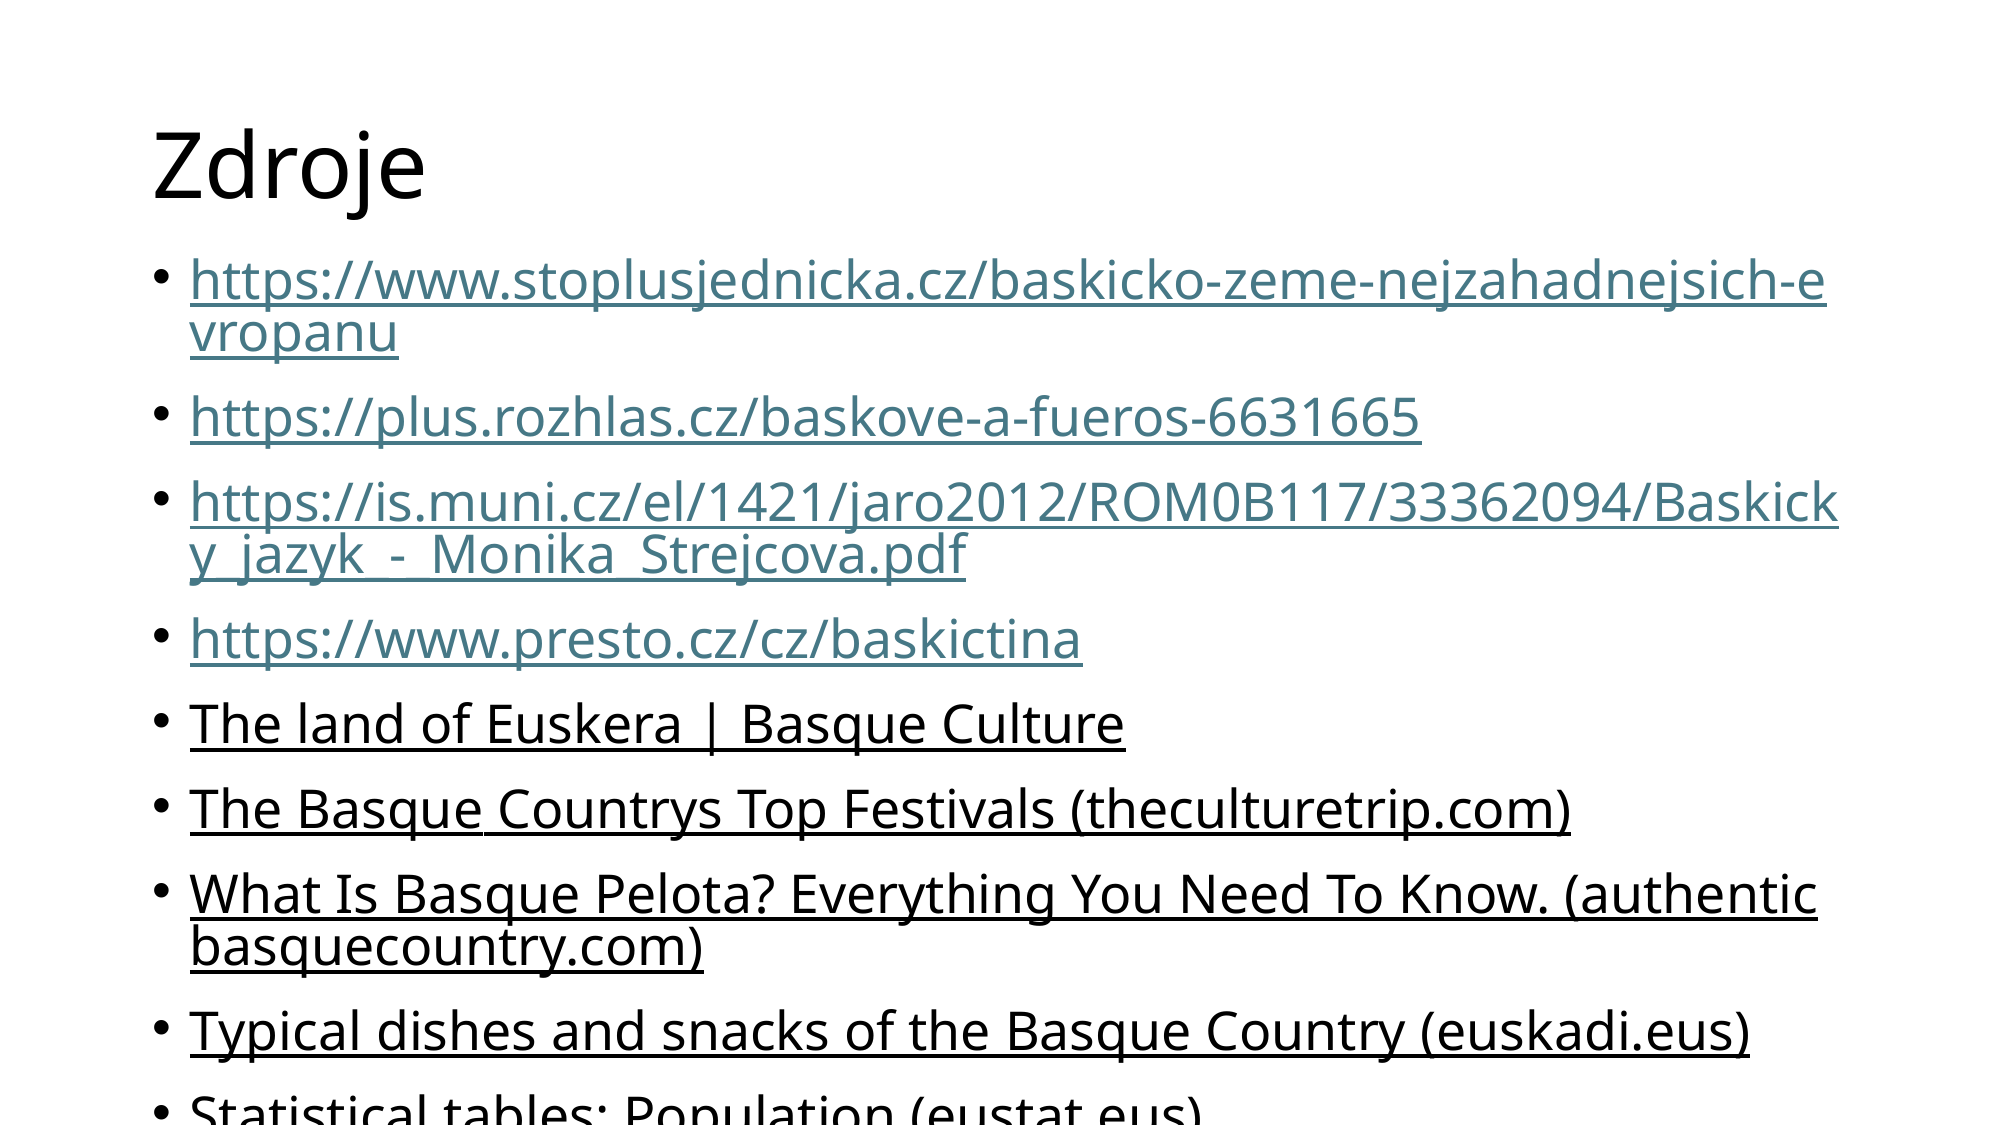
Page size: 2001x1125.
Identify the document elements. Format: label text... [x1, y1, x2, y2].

title Zdroje [137, 59, 1863, 239]
list https://www.stoplusjednicka.cz/baskicko-zeme-nejzahadnejsich-evropanu https://plus.rozhlas.cz/baskove-a-fueros-6631665 https://is.muni.cz/el/1421/jaro2012/ROM0B117/33362094/Baskicky_jazyk_-_Monika_Strejcova.pdf https://www.presto.cz/cz/baskictina The land of Euskera | Basque Culture The Basque Countrys Top Festivals (theculturetrip.com) What Is Basque Pelota? Everything You Need To Know. (authenticbasquecountry.com) Typical dishes and snacks of the Basque Country (euskadi.eus) Statistical tables: Population (eustat.eus) [137, 239, 1863, 1014]
